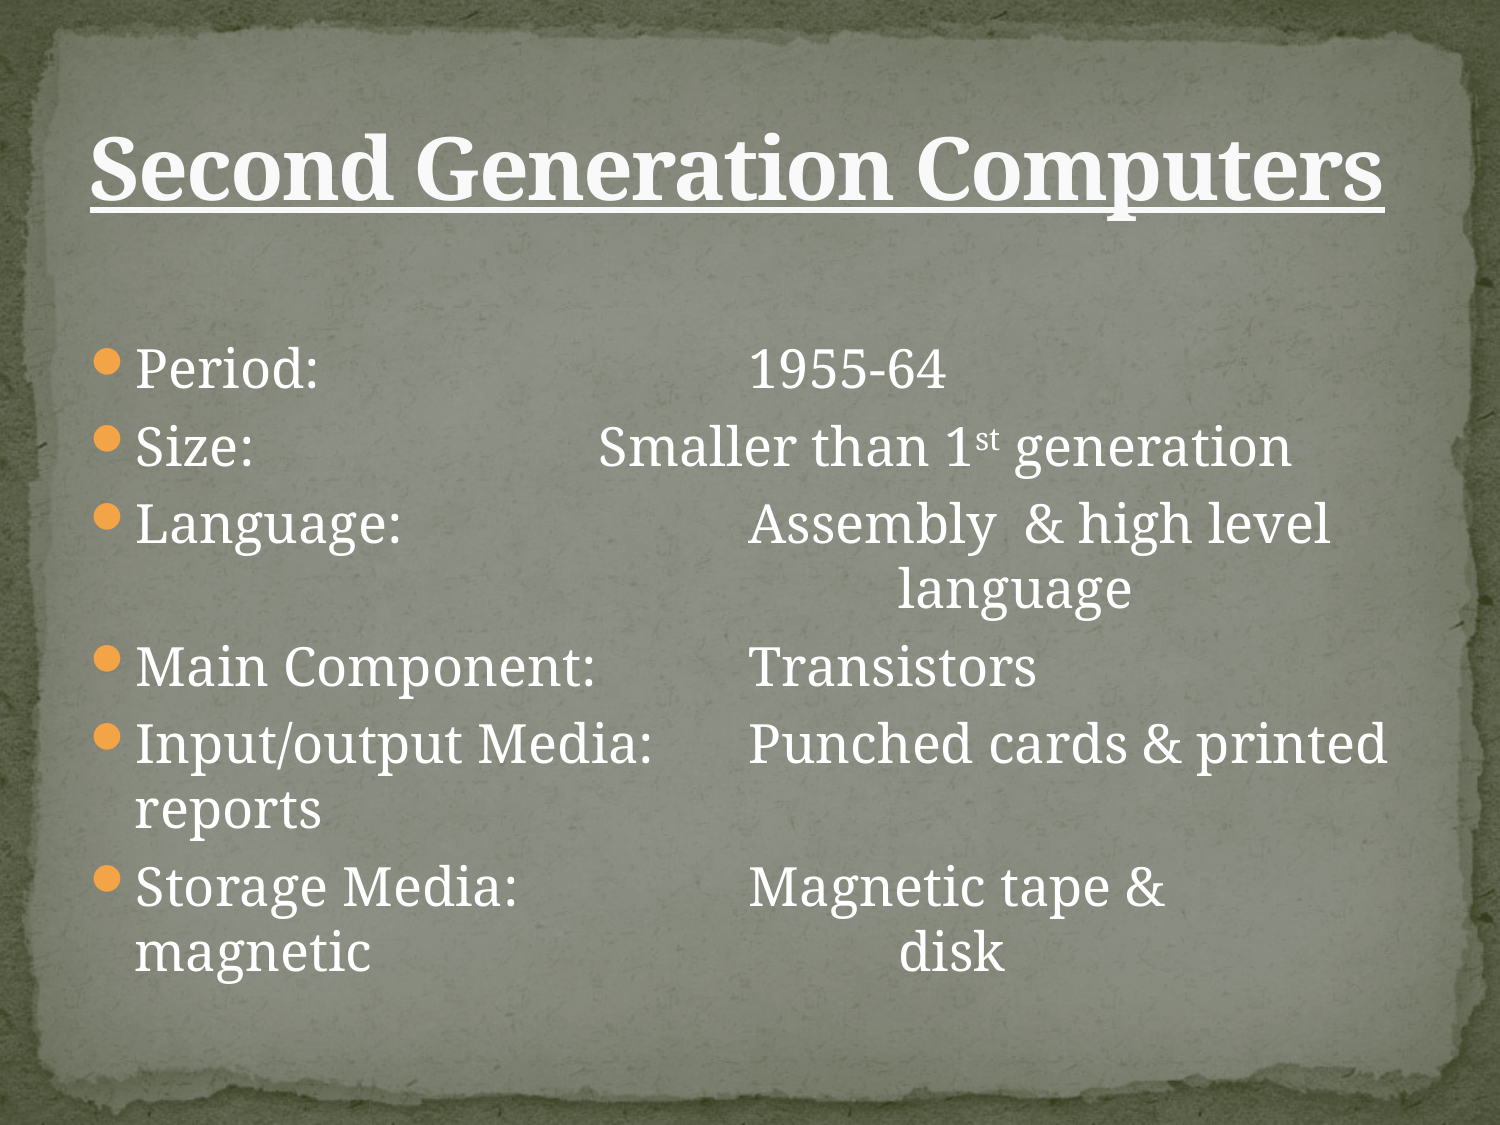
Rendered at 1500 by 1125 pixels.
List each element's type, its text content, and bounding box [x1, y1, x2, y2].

list Period: 1955-64 Size: Smaller than 1st generation Language: Assembly & high level language Main Component: Transistors Input/output Media: Punched cards & printed reports Storage Media: Magnetic tape & magnetic disk [75, 249, 1425, 1000]
title Second Generation Computers [74, 24, 1425, 225]
